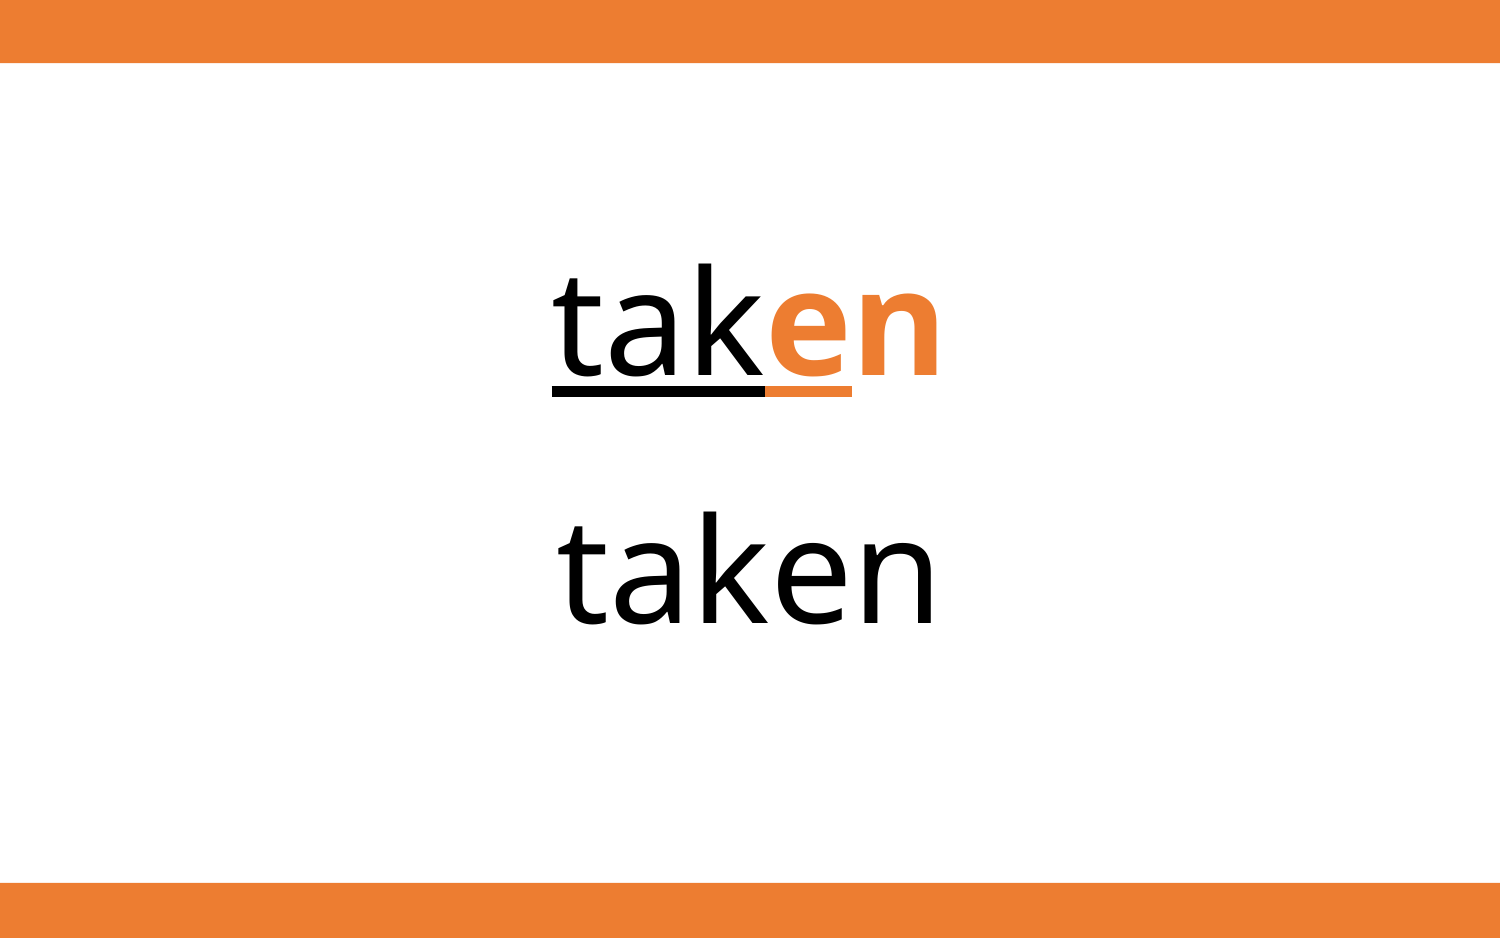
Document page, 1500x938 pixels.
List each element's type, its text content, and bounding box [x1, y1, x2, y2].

text_box [0, 882, 1500, 938]
text_box [0, 0, 1500, 64]
text_box taken [0, 489, 1500, 664]
text_box taken [0, 240, 1500, 415]
